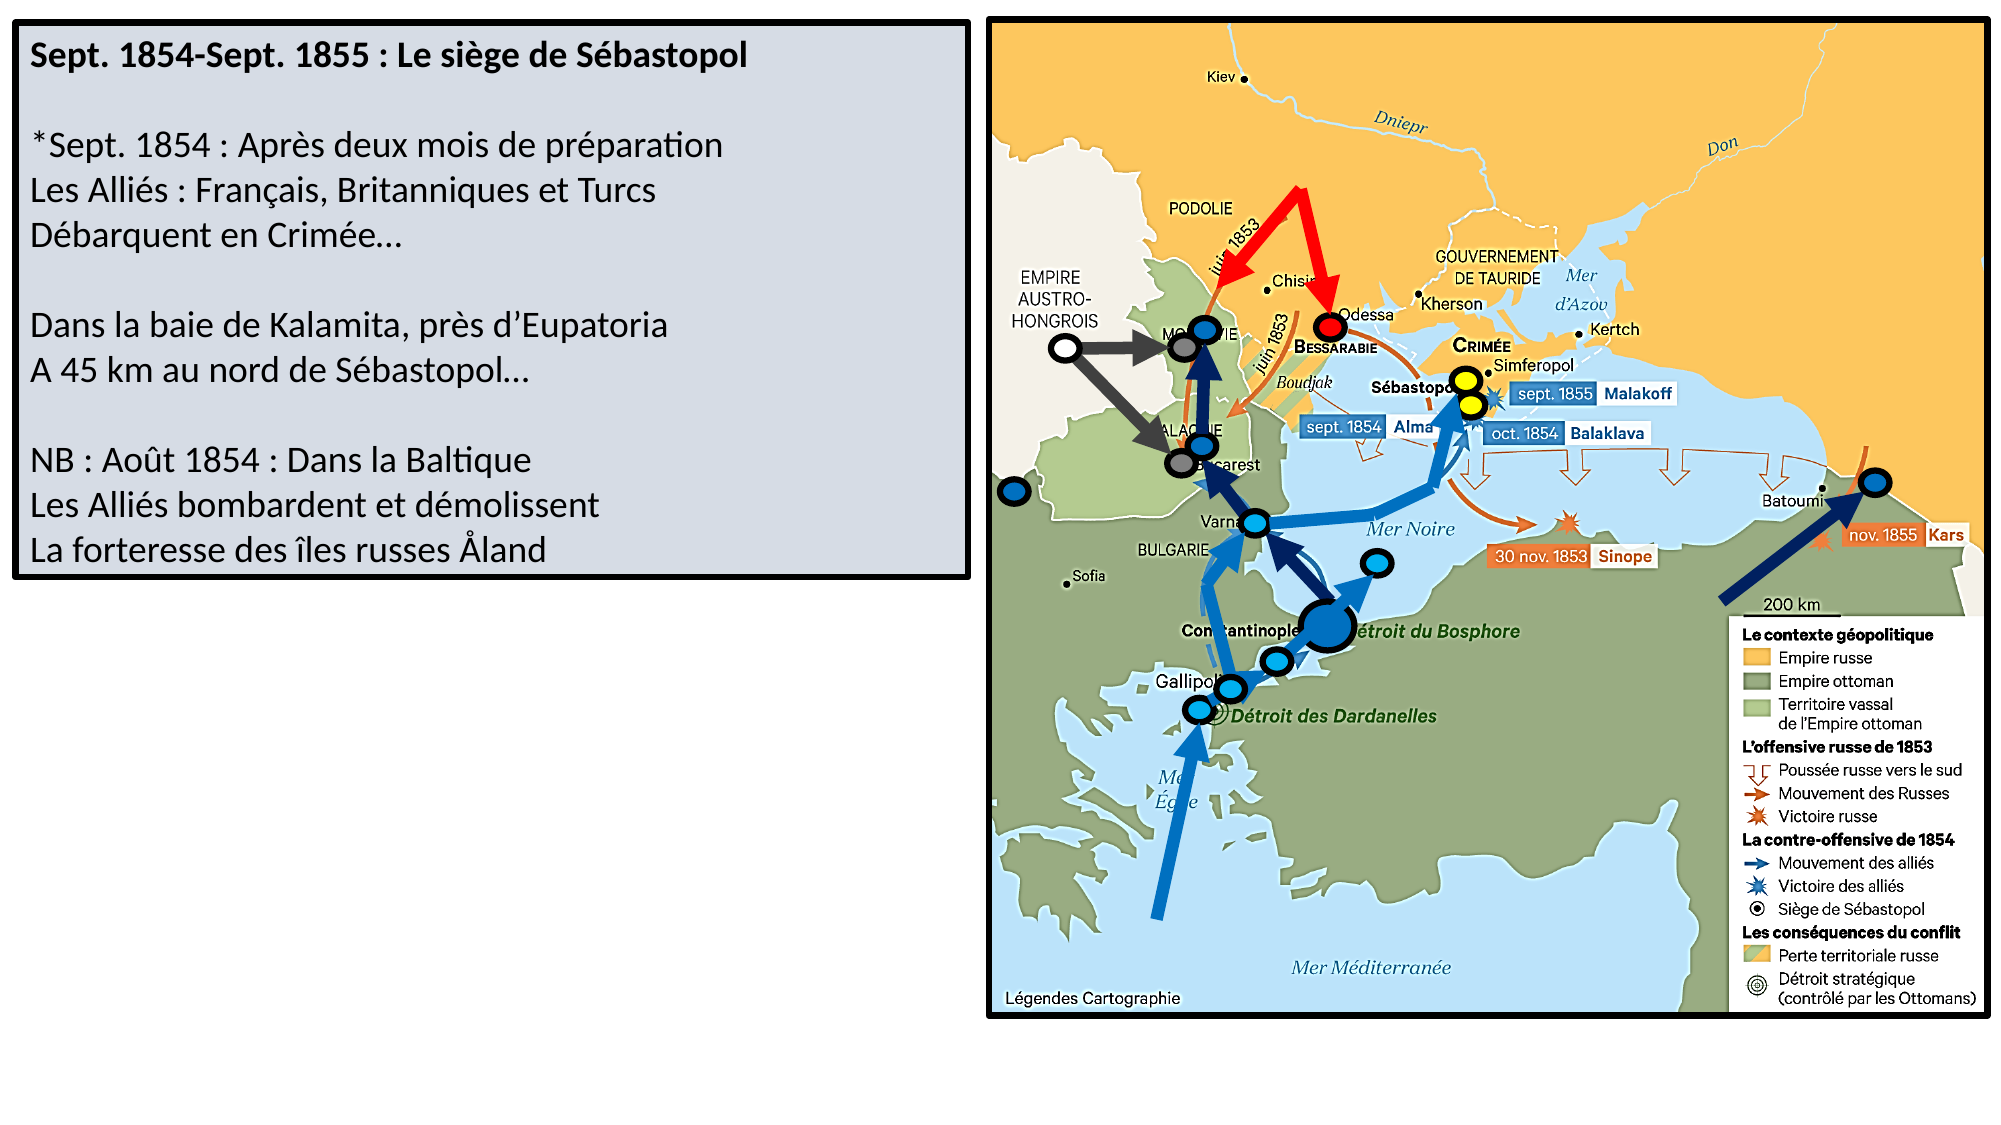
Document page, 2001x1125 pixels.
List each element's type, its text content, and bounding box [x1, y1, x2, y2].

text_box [1206, 531, 1245, 585]
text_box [1201, 458, 1246, 515]
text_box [1269, 514, 1374, 524]
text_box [1201, 342, 1205, 434]
picture [991, 22, 1985, 1013]
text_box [1156, 722, 1200, 920]
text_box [1300, 189, 1331, 316]
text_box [1206, 584, 1231, 677]
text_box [1373, 487, 1433, 515]
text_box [1287, 574, 1374, 654]
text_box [1432, 393, 1457, 488]
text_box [1209, 670, 1267, 702]
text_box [1216, 189, 1300, 290]
text_box Sept. 1854-Sept. 1855 : Le siège de Sébastopol *Sept. 1854 : Après deux mois de préparation Les Alliés : Français, Britanniques et Turcs Débarquent en Crimée… Dans la baie de Kalamita, près d’Eupatoria A 45 km au nord de Sébastopol… NB : Août 1854 : Dans la Baltique Les Alliés bombardent et démolissent La forteresse des îles russes Åland [15, 22, 969, 578]
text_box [1075, 356, 1172, 455]
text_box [1265, 532, 1331, 602]
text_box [1721, 491, 1866, 602]
